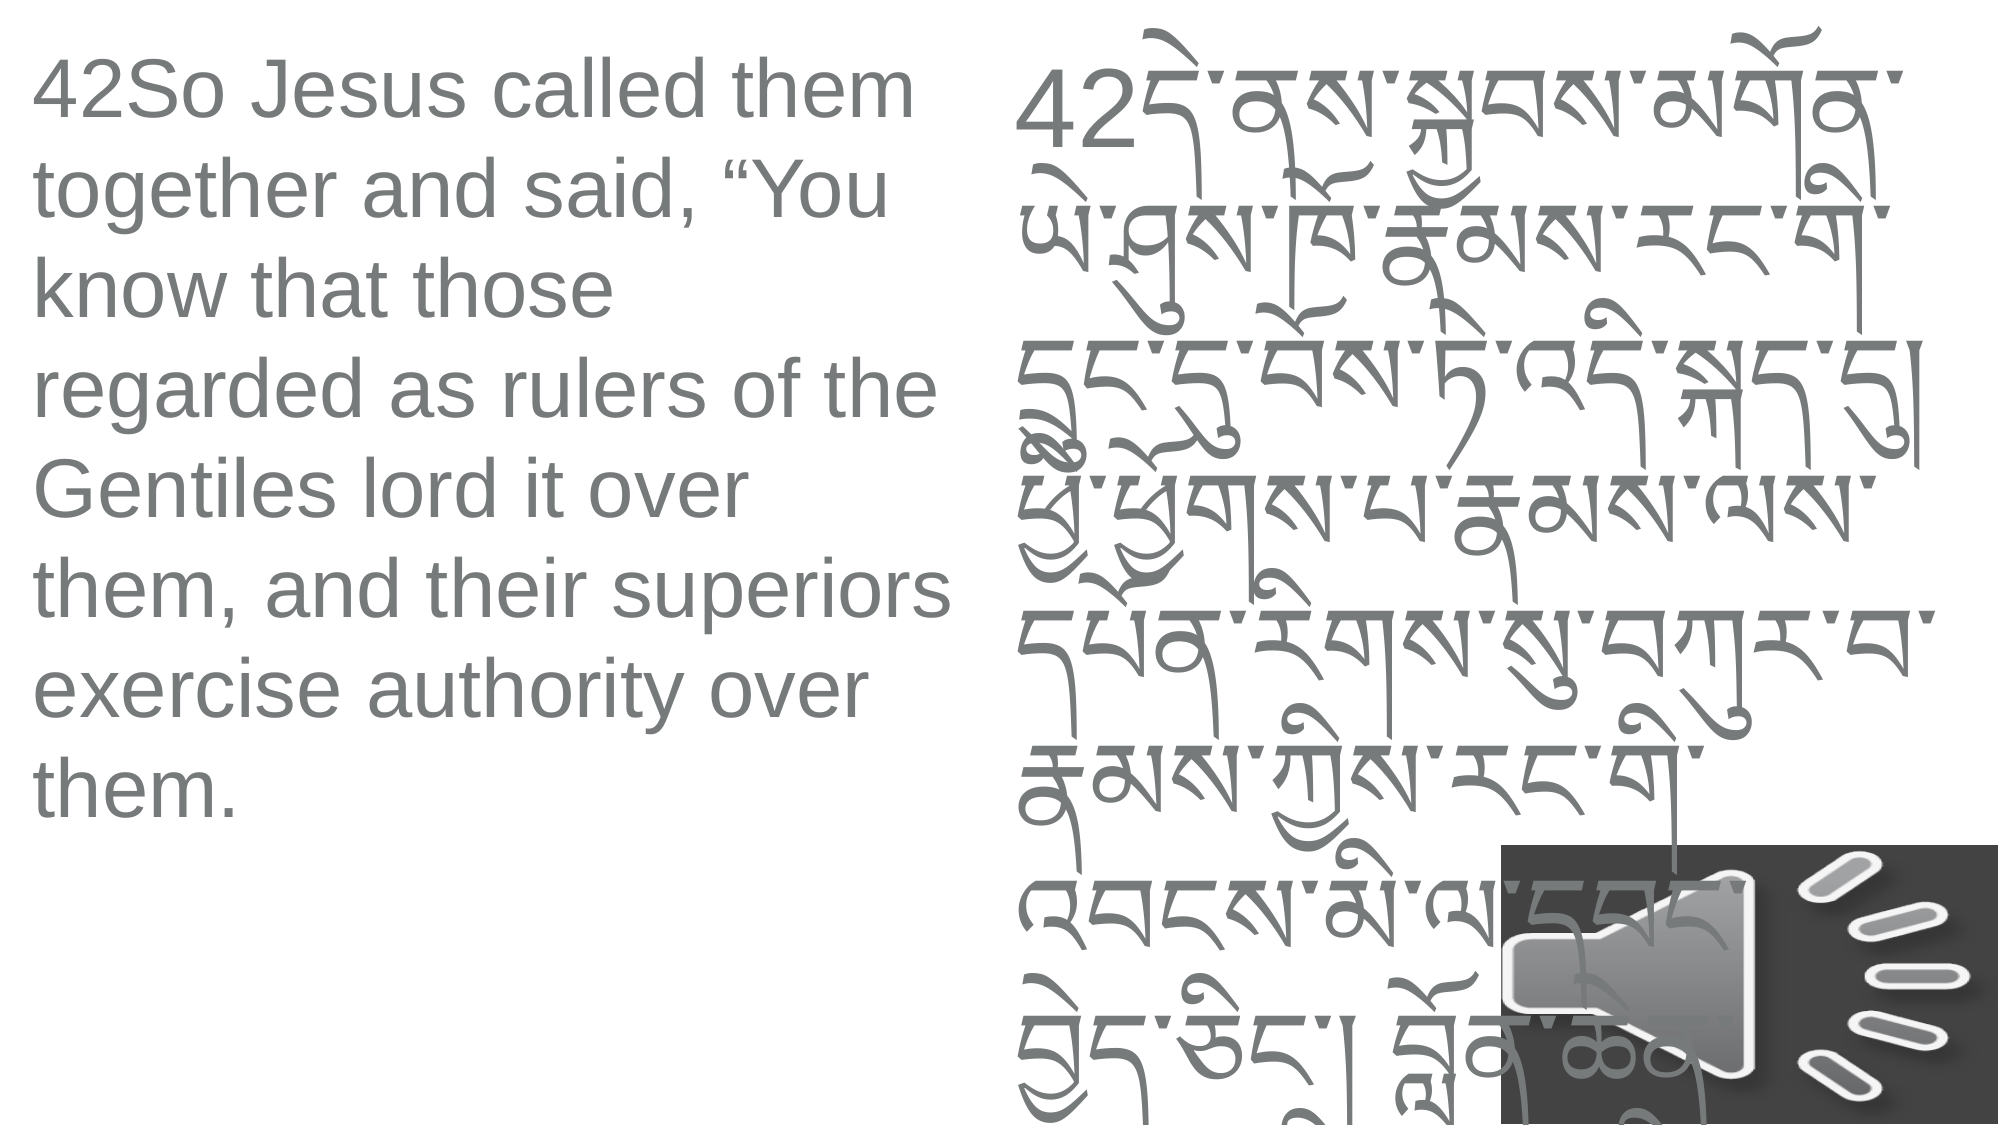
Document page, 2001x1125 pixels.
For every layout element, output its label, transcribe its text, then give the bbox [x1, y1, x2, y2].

text_box 42So Jesus called them together and said, “You know that those regarded as rulers of the Gentiles lord it over them, and their superiors exercise authority over them. [18, 27, 973, 1104]
text_box 42དེ་ནས་སྐྱབས་མགོན་ཡེ་ཤུས་ཁོ་རྣམས་རང་གི་དྲུང་དུ་བོས་ཏེ་འདི་སྐད༌དུ། ཕྱི་ཕྱོགས་པ་རྣམས་ལས་དཔོན་རིགས་སུ་བཀུར་བ་རྣམས་ཀྱིས་རང་གི་འབངས་མི་ལ་དབང་བྱེད༌ཅིང༌། བློན་ཆེན་རྣམས་ཀྱིས་རང་གི་འབངས་མི་ལ་དབང་བསྒྱུར་བ་ཁྱོད་ཅག་གིས་ཀྱང་ཤེས་གསལ་ལྟར༌ཡིན། [999, 27, 2000, 1104]
picture [1500, 843, 2000, 1125]
